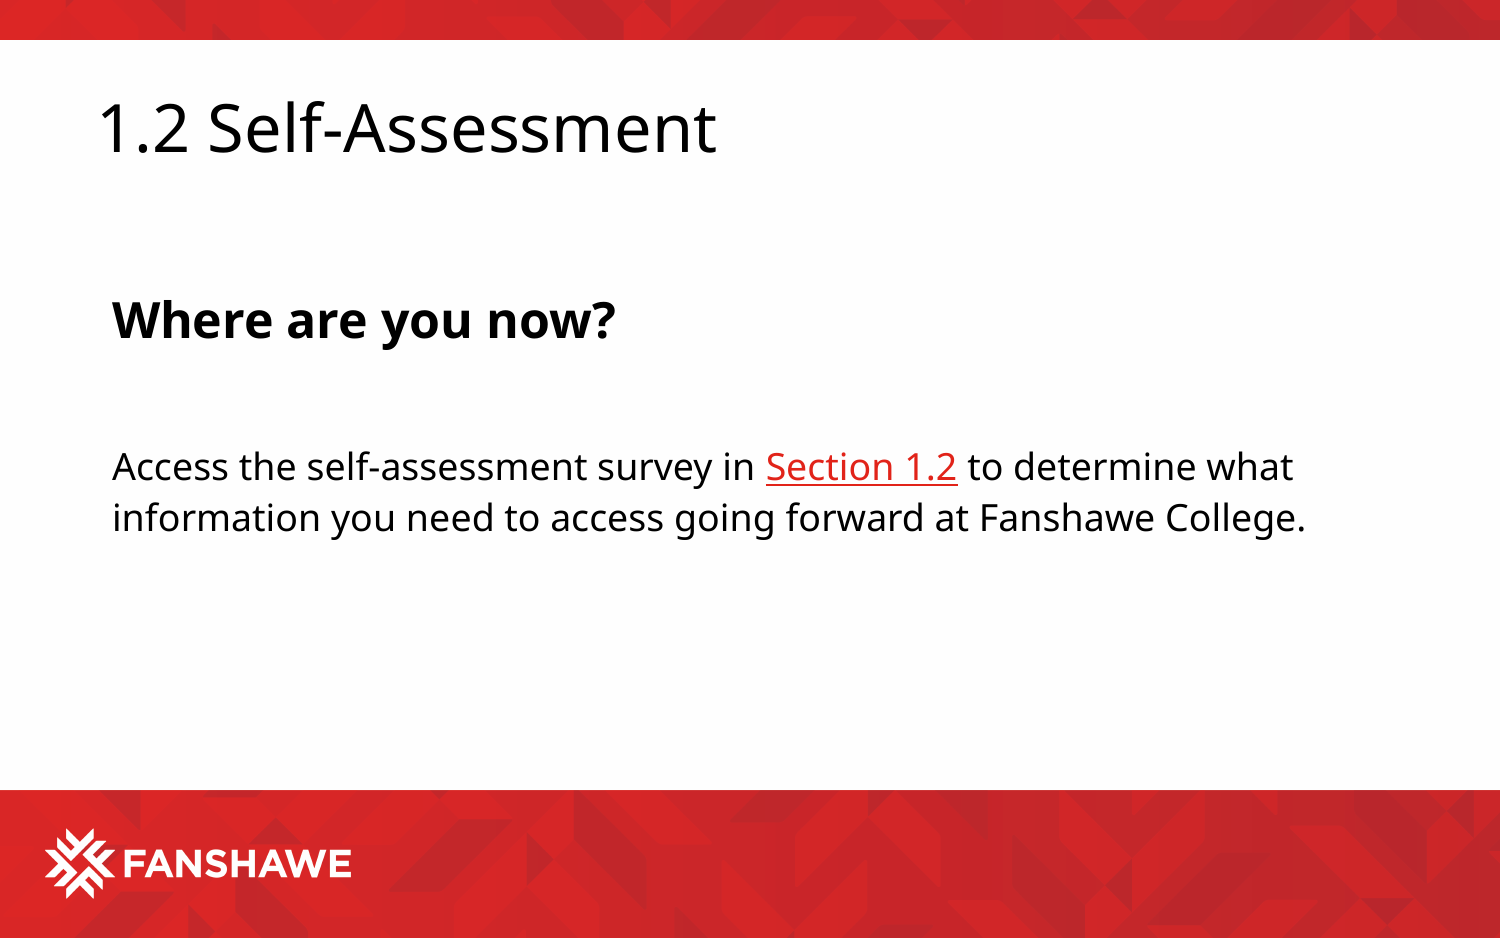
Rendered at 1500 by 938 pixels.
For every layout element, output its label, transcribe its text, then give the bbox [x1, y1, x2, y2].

picture [0, 0, 1500, 938]
title 1.2 Self-Assessment [81, 49, 1419, 202]
list Where are you now? Access the self-assessment survey in Section 1.2 to determine what information you need to access going forward at Fanshawe College. [97, 280, 1435, 657]
